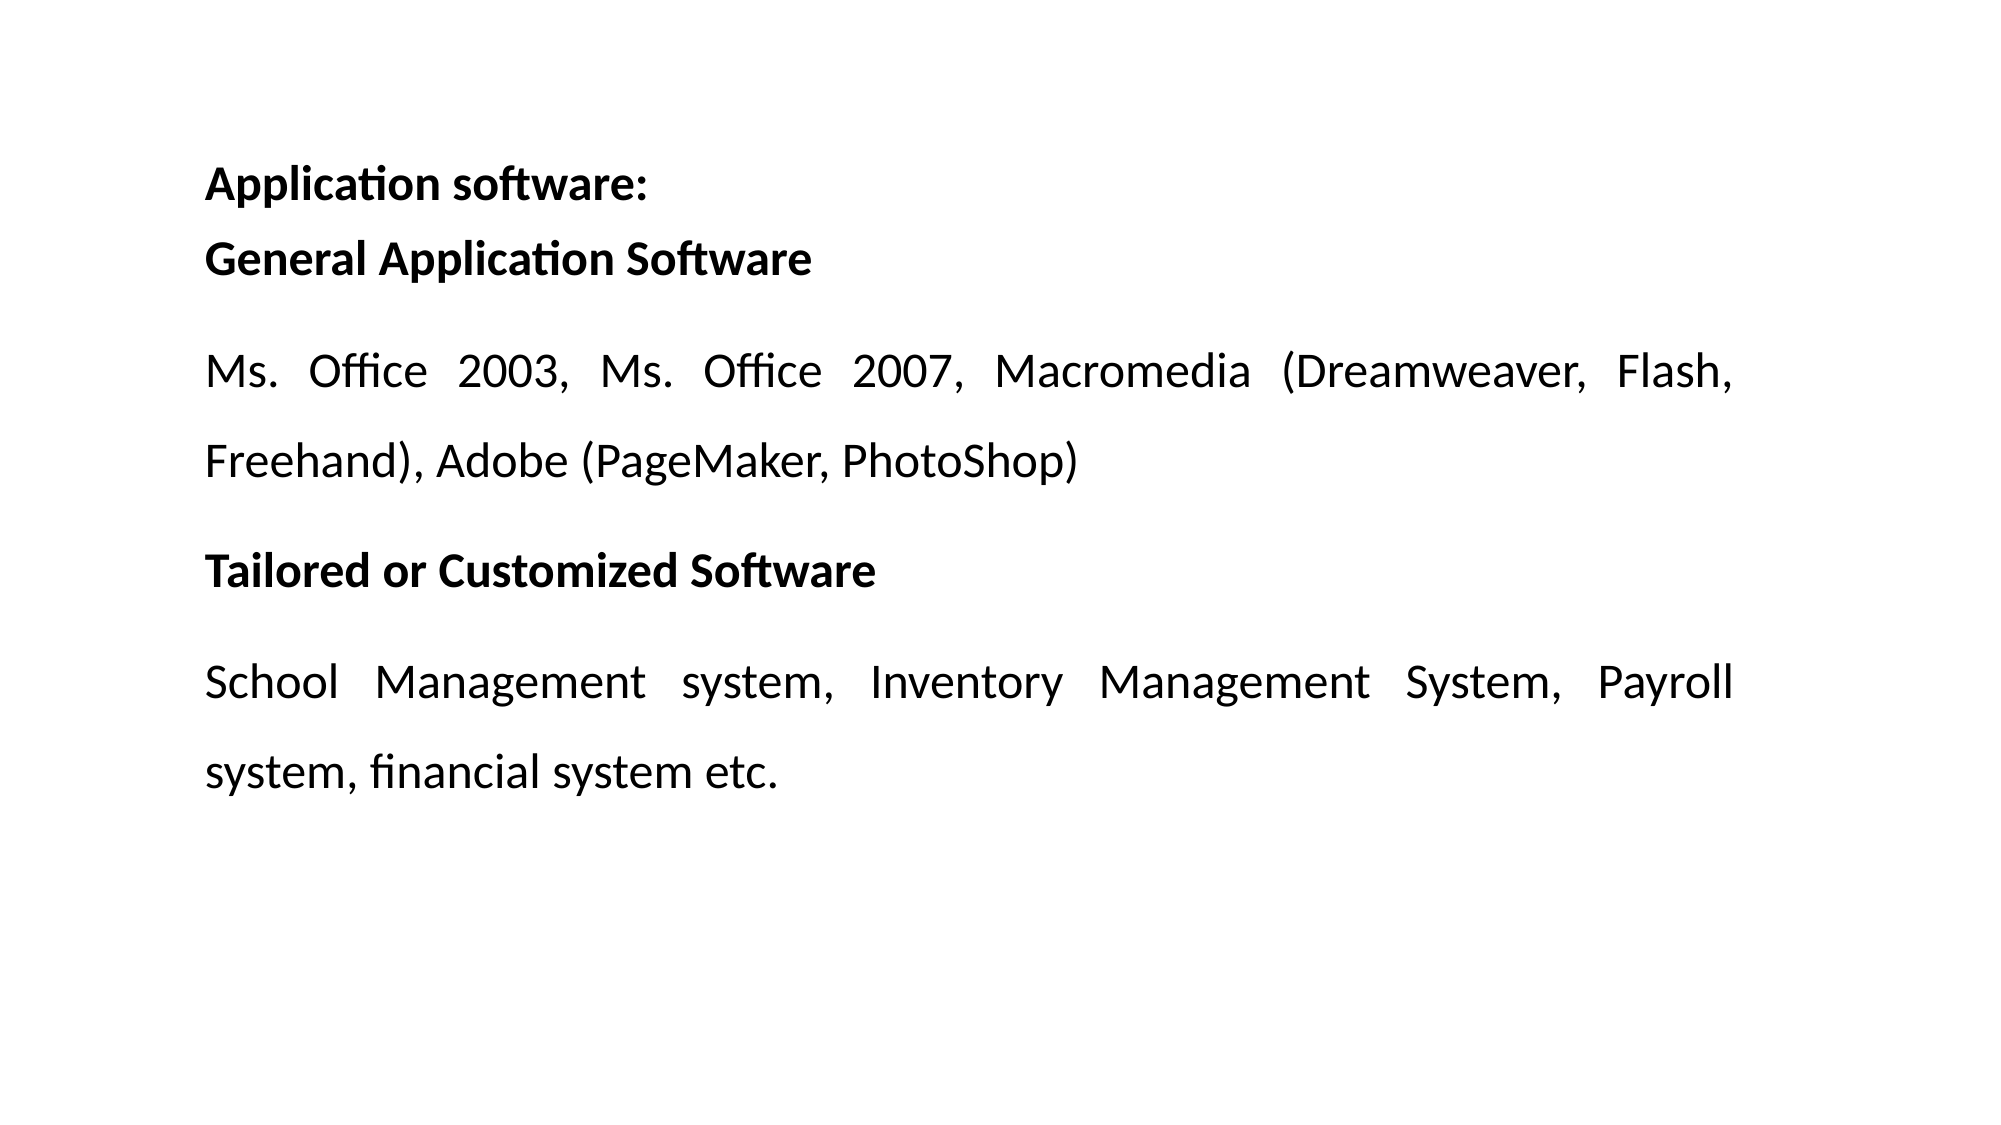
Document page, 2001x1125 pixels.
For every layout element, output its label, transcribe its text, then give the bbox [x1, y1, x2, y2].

subtitle Application software: General Application Software Ms. Office 2003, Ms. Office 2007, Macromedia (Dreamweaver, Flash, Freehand), Adobe (PageMaker, PhotoShop) Tailored or Customized Software School Management system, Inventory Management System, Payroll system, financial system etc. [190, 149, 1750, 968]
